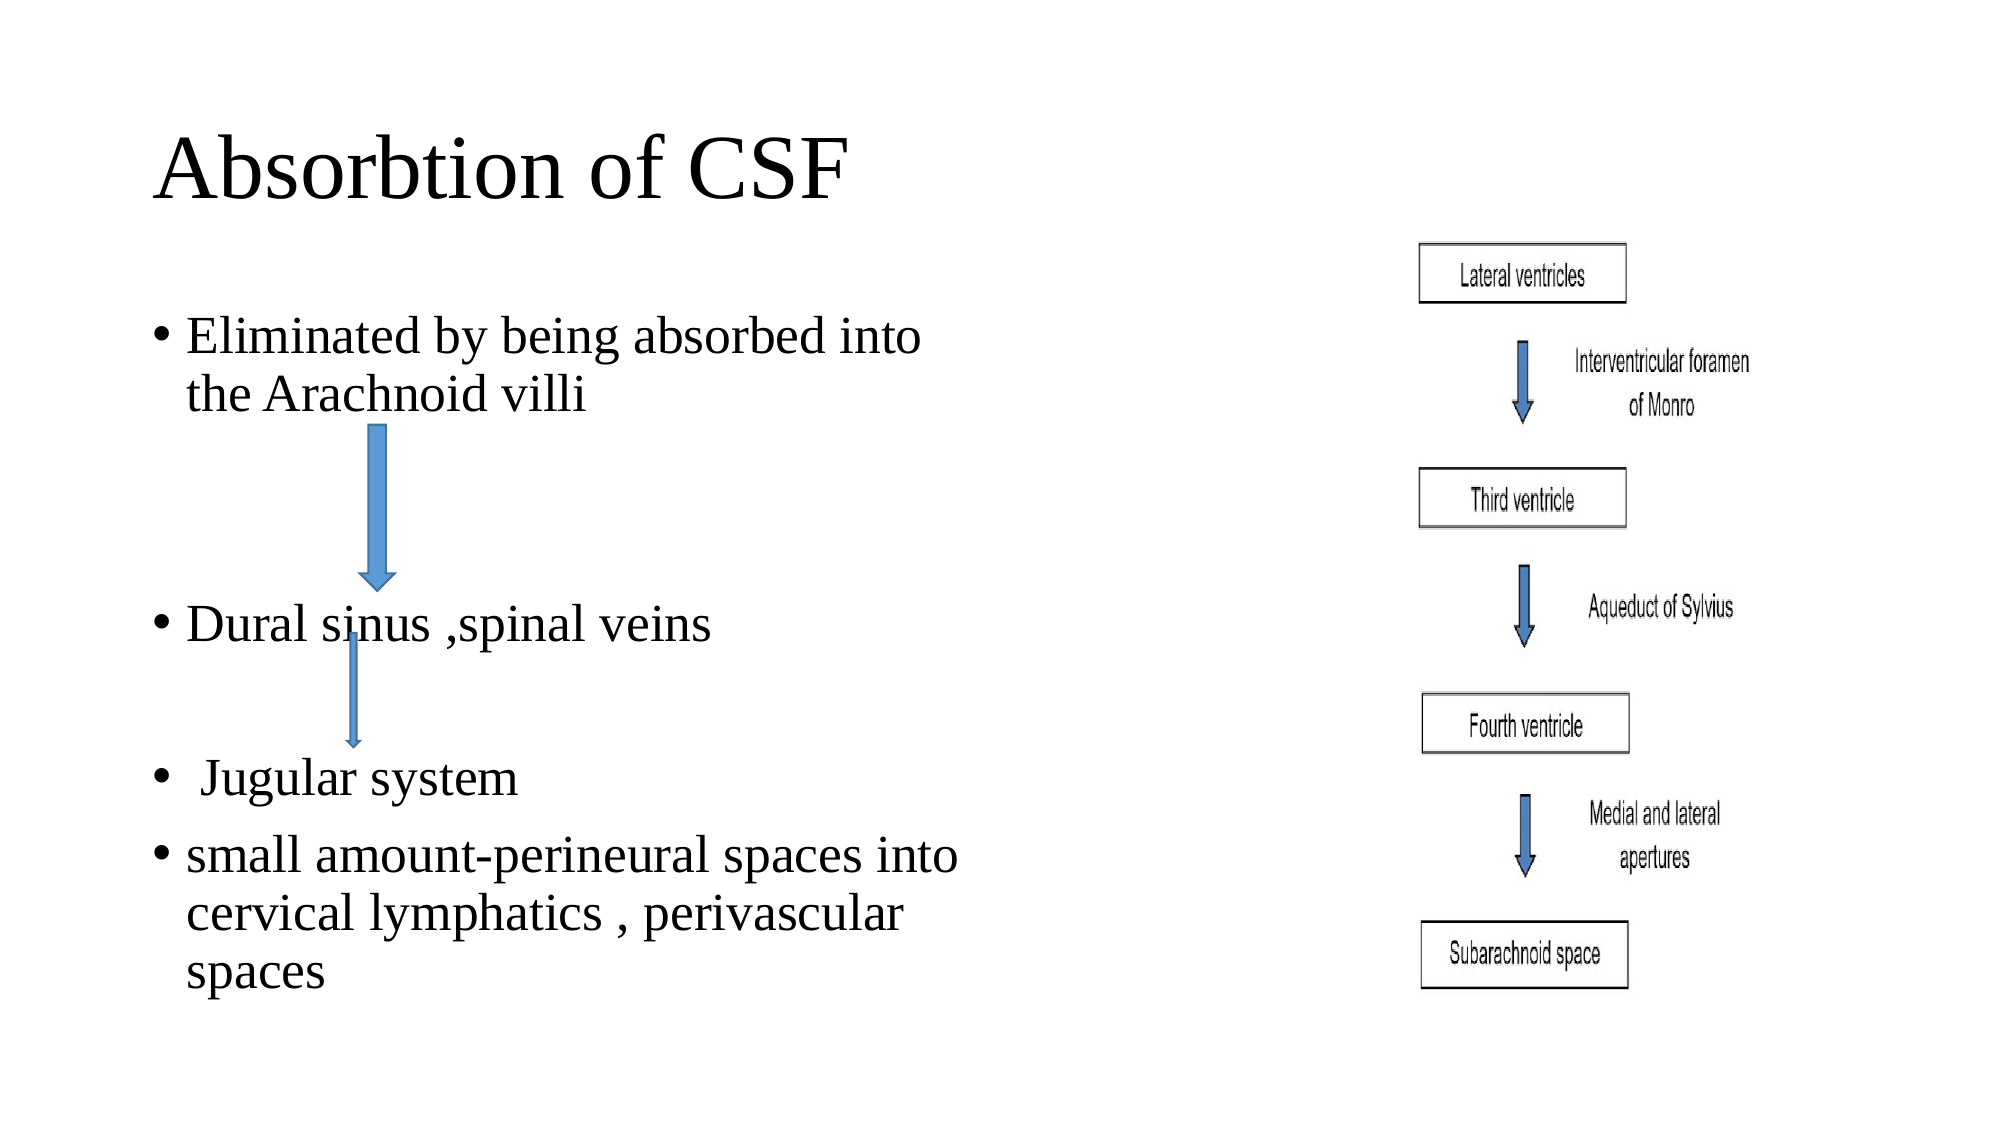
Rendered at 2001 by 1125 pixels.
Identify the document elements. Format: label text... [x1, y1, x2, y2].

text_box [344, 631, 363, 749]
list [1405, 228, 1759, 1014]
text_box [357, 423, 398, 593]
title Absorbtion of CSF [137, 59, 1863, 278]
list Eliminated by being absorbed into the Arachnoid villi Dural sinus ,spinal veins Jugular system small amount-perineural spaces into cervical lymphatics , perivascular spaces [137, 299, 988, 1014]
